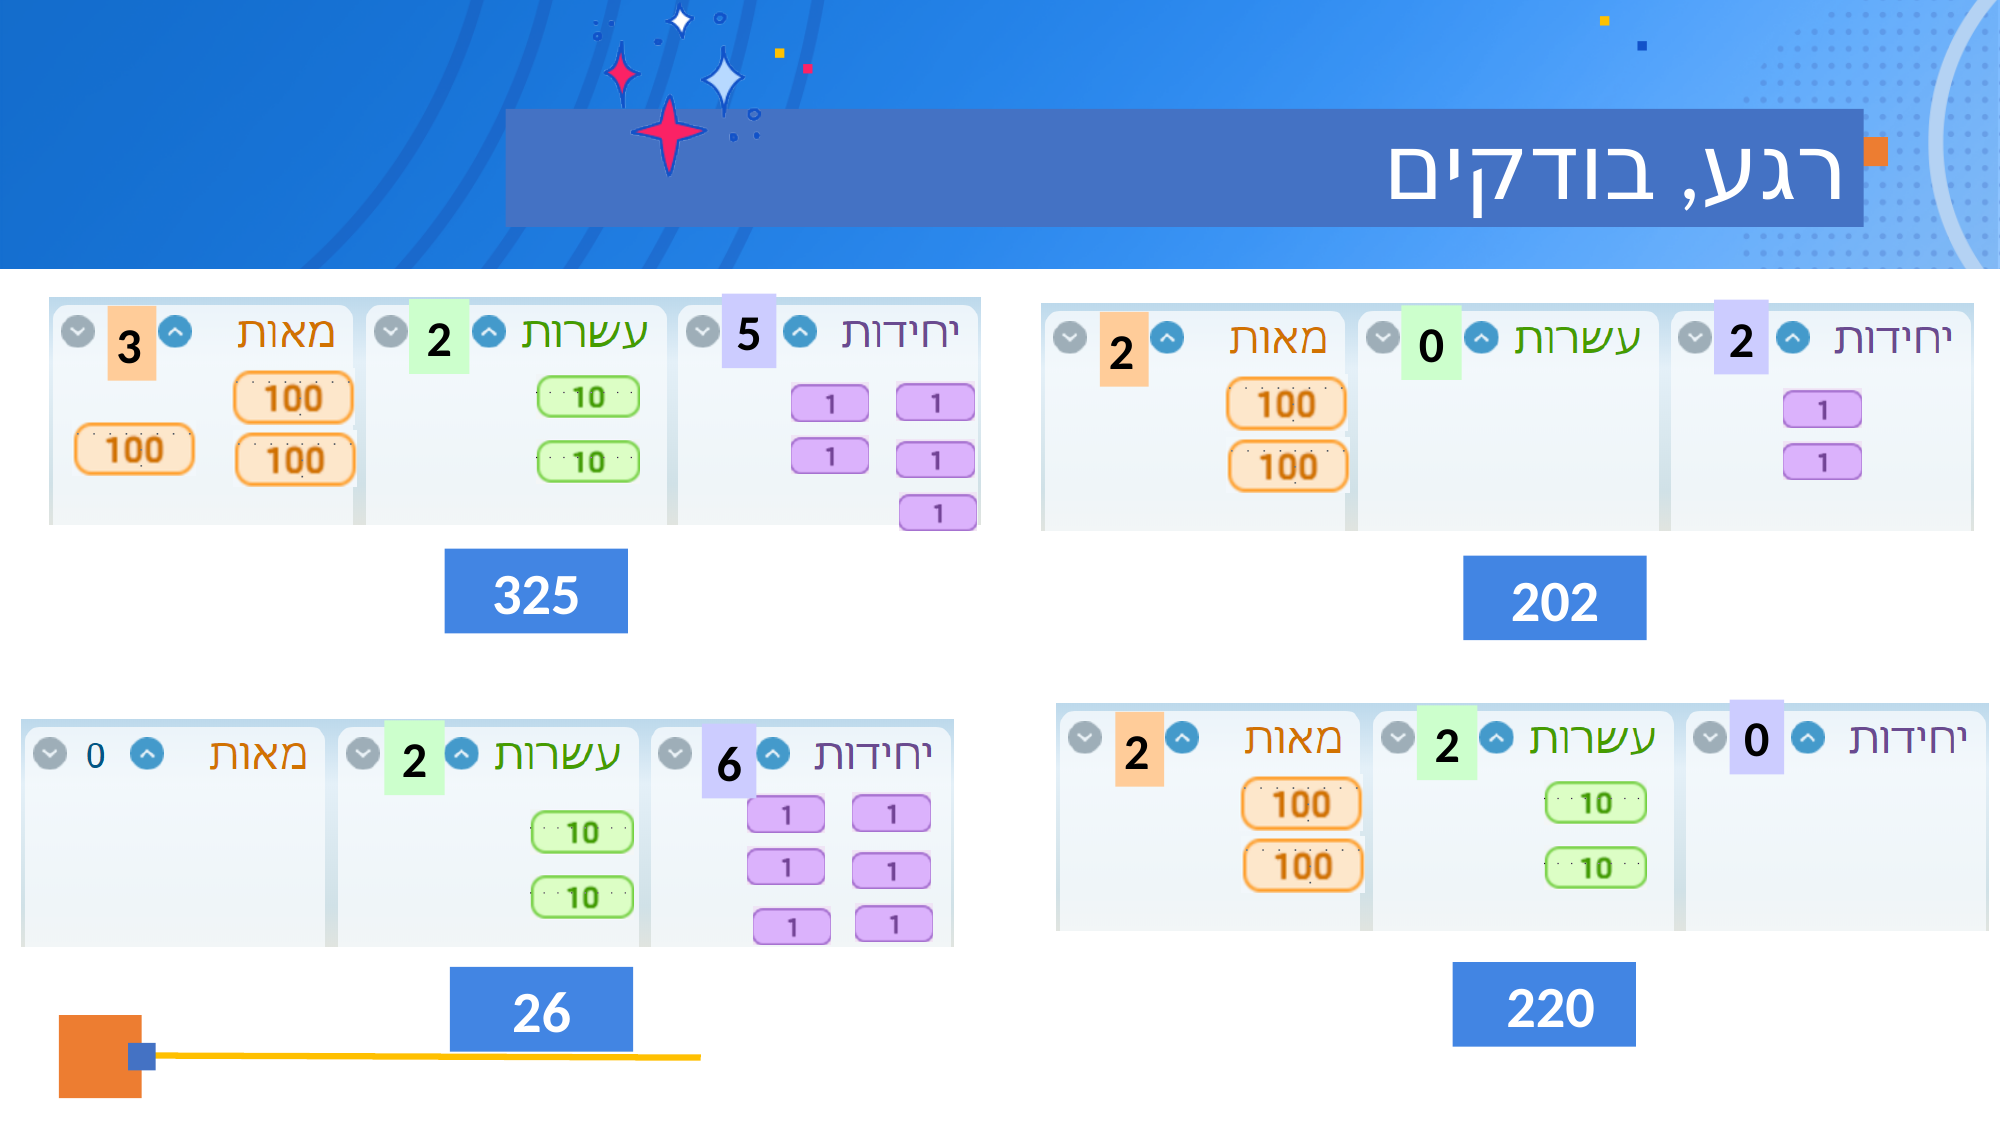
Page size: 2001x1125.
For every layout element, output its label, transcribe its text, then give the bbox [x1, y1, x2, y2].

picture [1041, 303, 1974, 531]
title רגע, בודקים [505, 108, 1864, 227]
picture [1056, 703, 1989, 931]
text_box 220 [1452, 962, 1636, 1047]
text_box 26 [449, 966, 634, 1052]
text_box 325 [444, 548, 628, 634]
text_box 202 [1463, 555, 1647, 641]
picture [0, 0, 2000, 269]
picture [21, 719, 954, 947]
text_box 5 [721, 293, 777, 297]
text_box 2 [1714, 299, 1769, 303]
text_box 0 [1729, 699, 1785, 703]
picture [49, 297, 981, 531]
